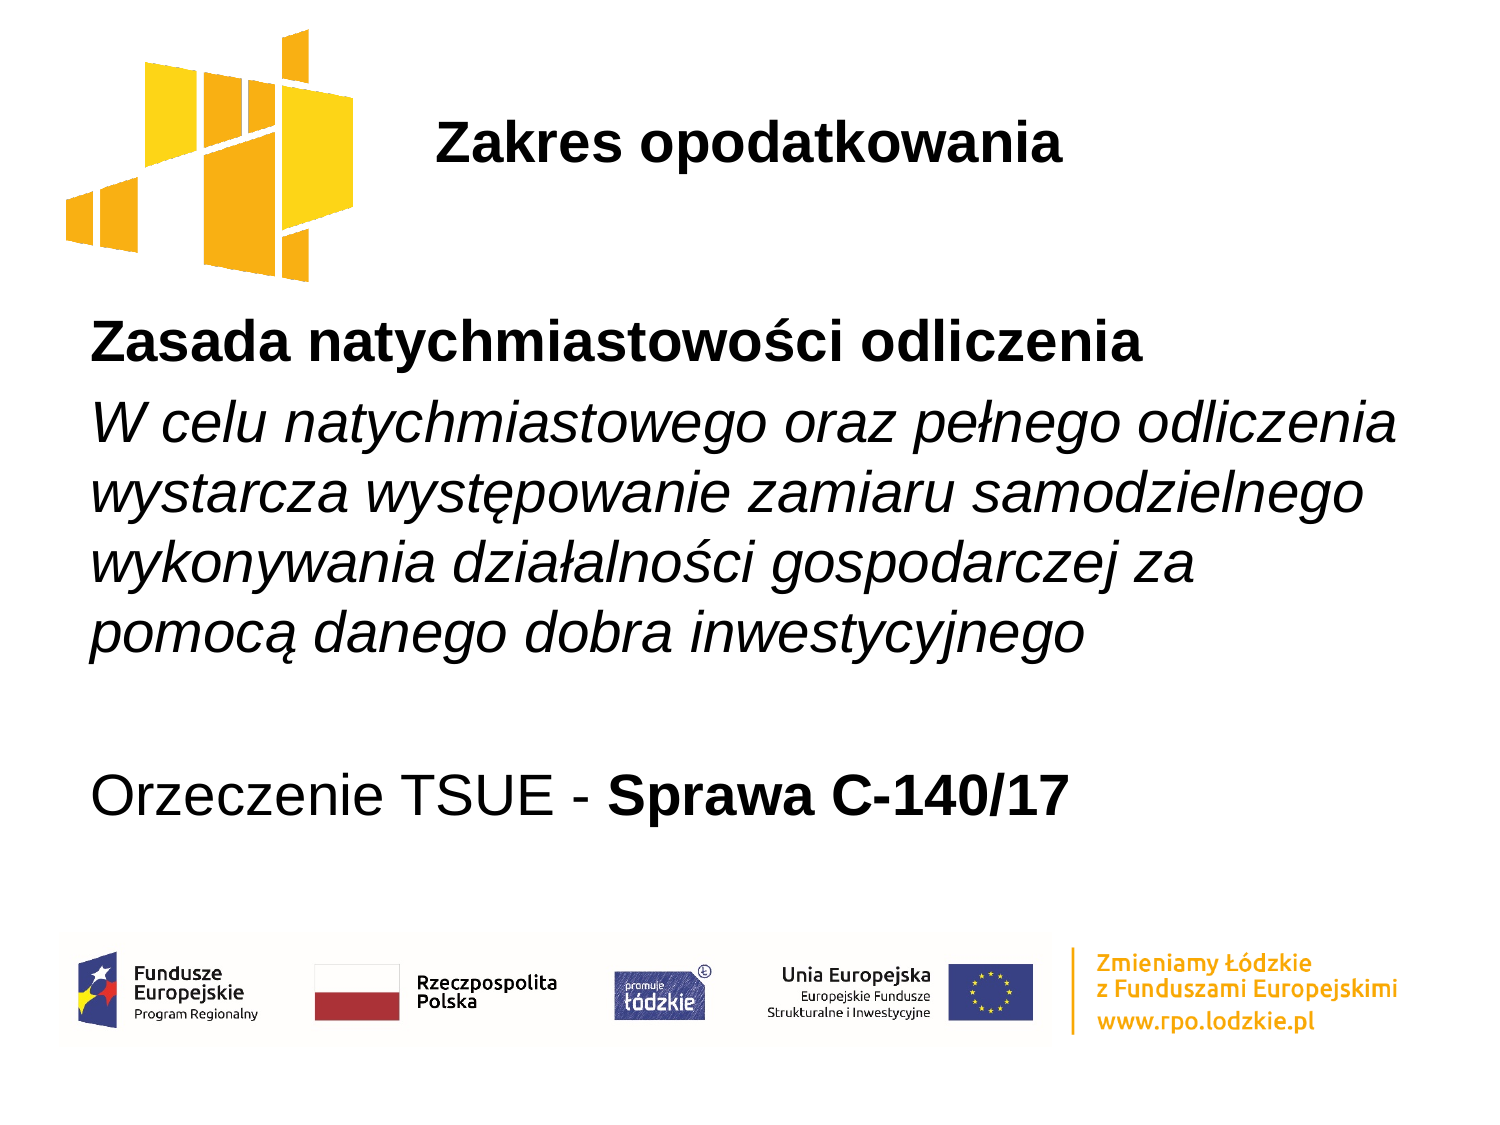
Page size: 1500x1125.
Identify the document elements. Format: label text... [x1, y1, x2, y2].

title Zakres opodatkowania [360, 45, 1425, 233]
picture [58, 869, 1400, 1112]
picture [65, 28, 354, 282]
list Zasada natychmiastowości odliczenia W celu natychmiastowego oraz pełnego odliczenia wystarcza występowanie zamiaru samodzielnego wykonywania działalności gospodarczej za pomocą danego dobra inwestycyjnego Orzeczenie TSUE - Sprawa C‑140/17 [75, 295, 1425, 1005]
